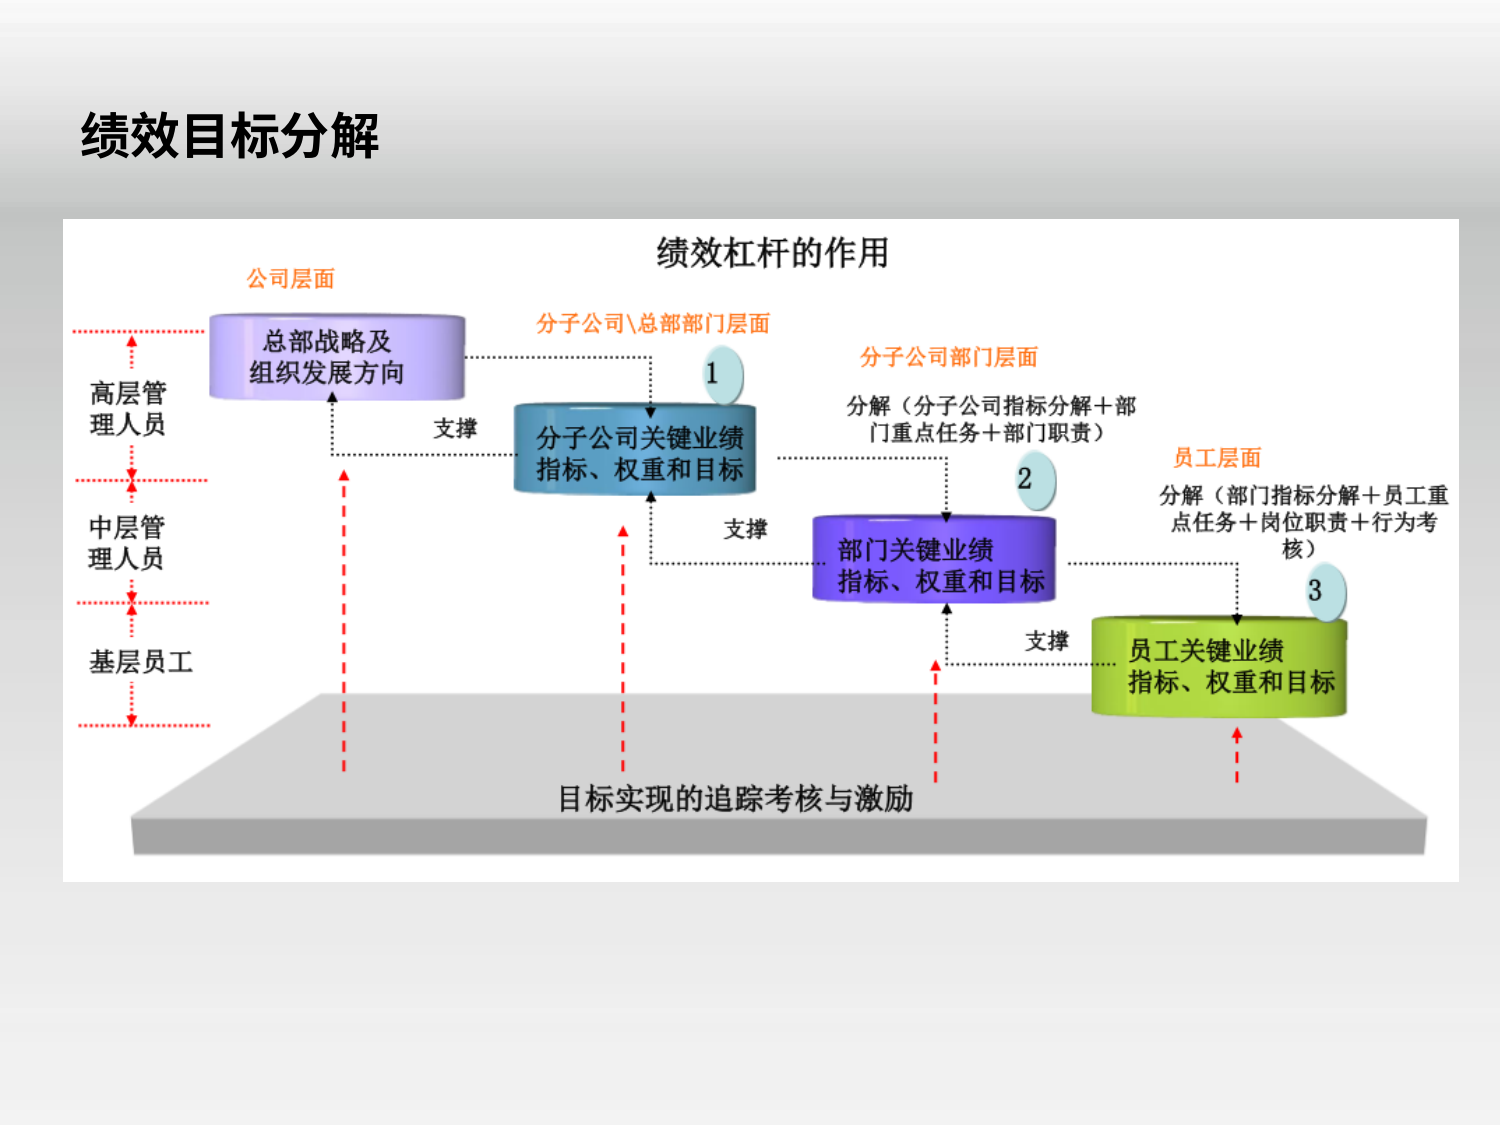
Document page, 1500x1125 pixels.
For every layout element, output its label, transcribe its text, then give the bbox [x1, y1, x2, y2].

title 绩效目标分解 [64, 78, 1303, 191]
picture [0, 0, 1500, 1125]
